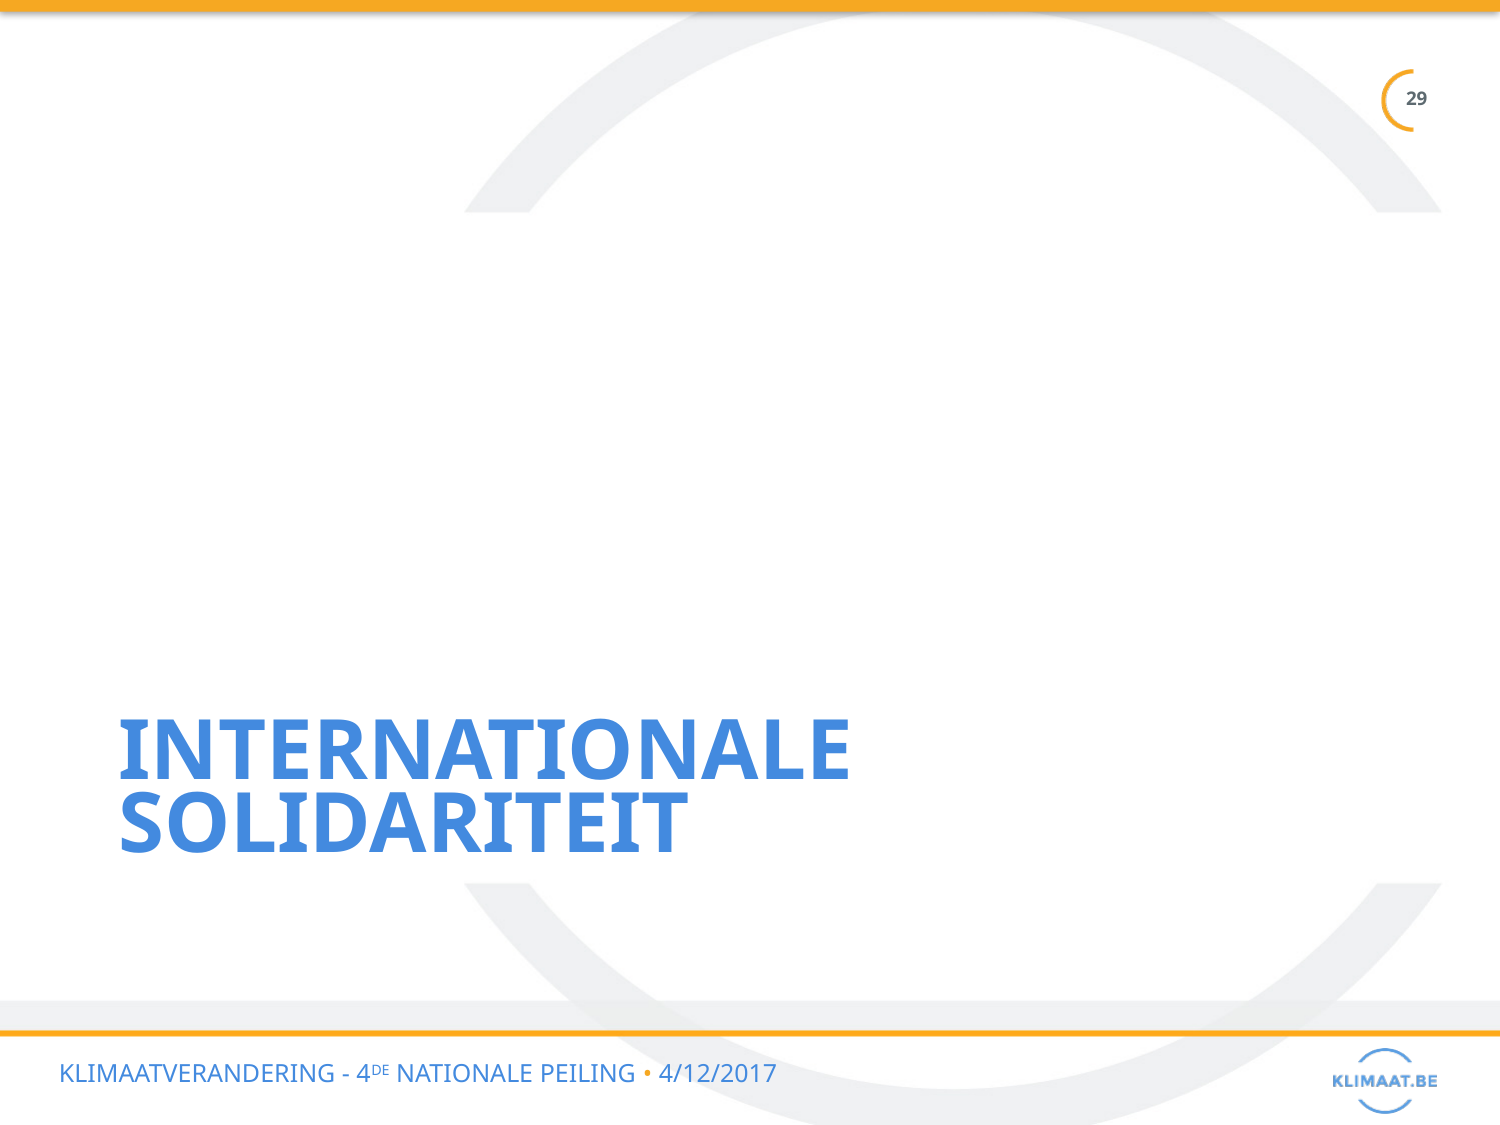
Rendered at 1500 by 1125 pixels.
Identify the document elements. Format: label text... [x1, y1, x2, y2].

title Internationale solidariteit [118, 722, 1394, 947]
picture [0, 12, 1500, 1125]
slide_number 29 [1406, 87, 1498, 111]
